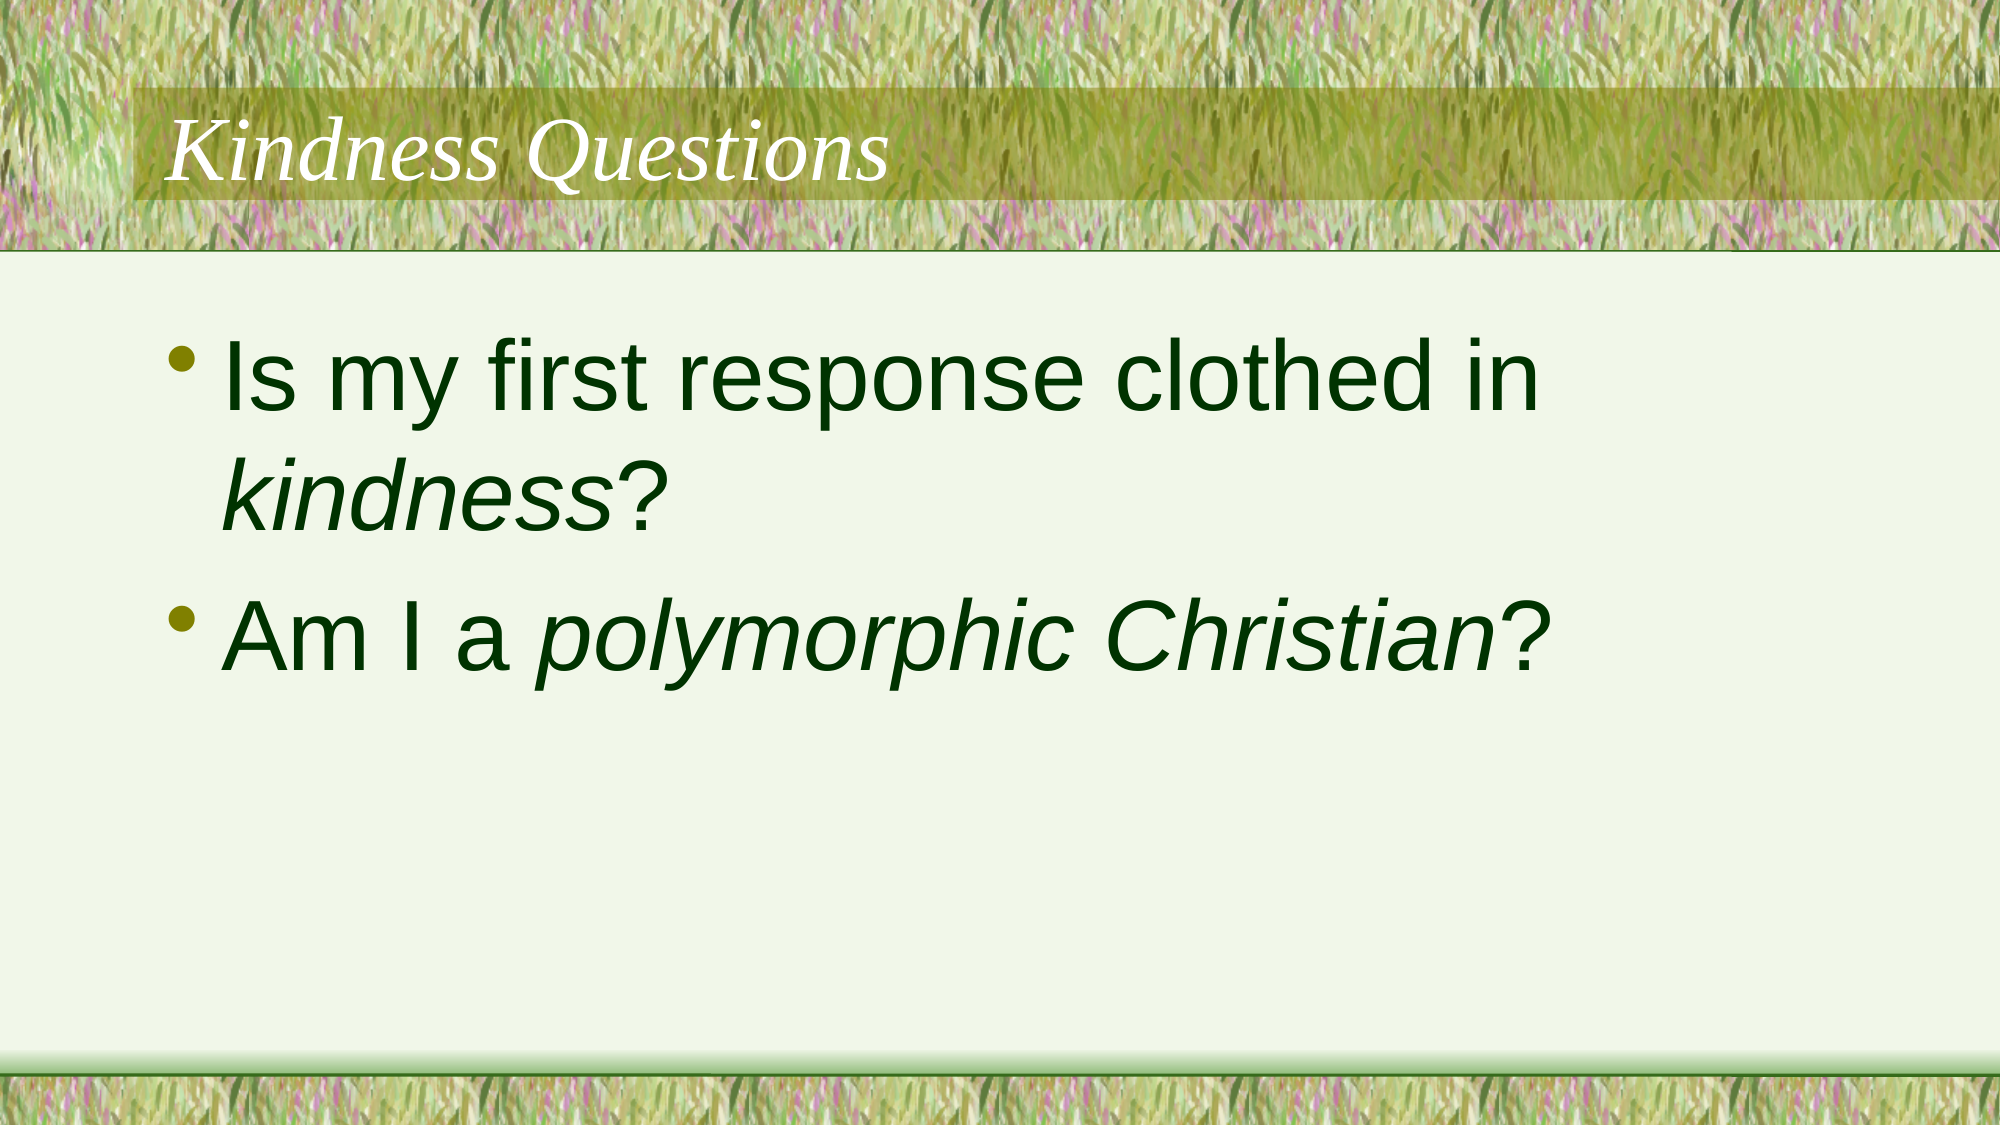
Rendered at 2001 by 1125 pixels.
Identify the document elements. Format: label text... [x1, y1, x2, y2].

picture [0, 0, 2000, 250]
picture [0, 1077, 2000, 1125]
title Kindness Questions [150, 50, 1850, 238]
list Is my first response clothed in kindness? Am I a polymorphic Christian? [150, 303, 1850, 979]
